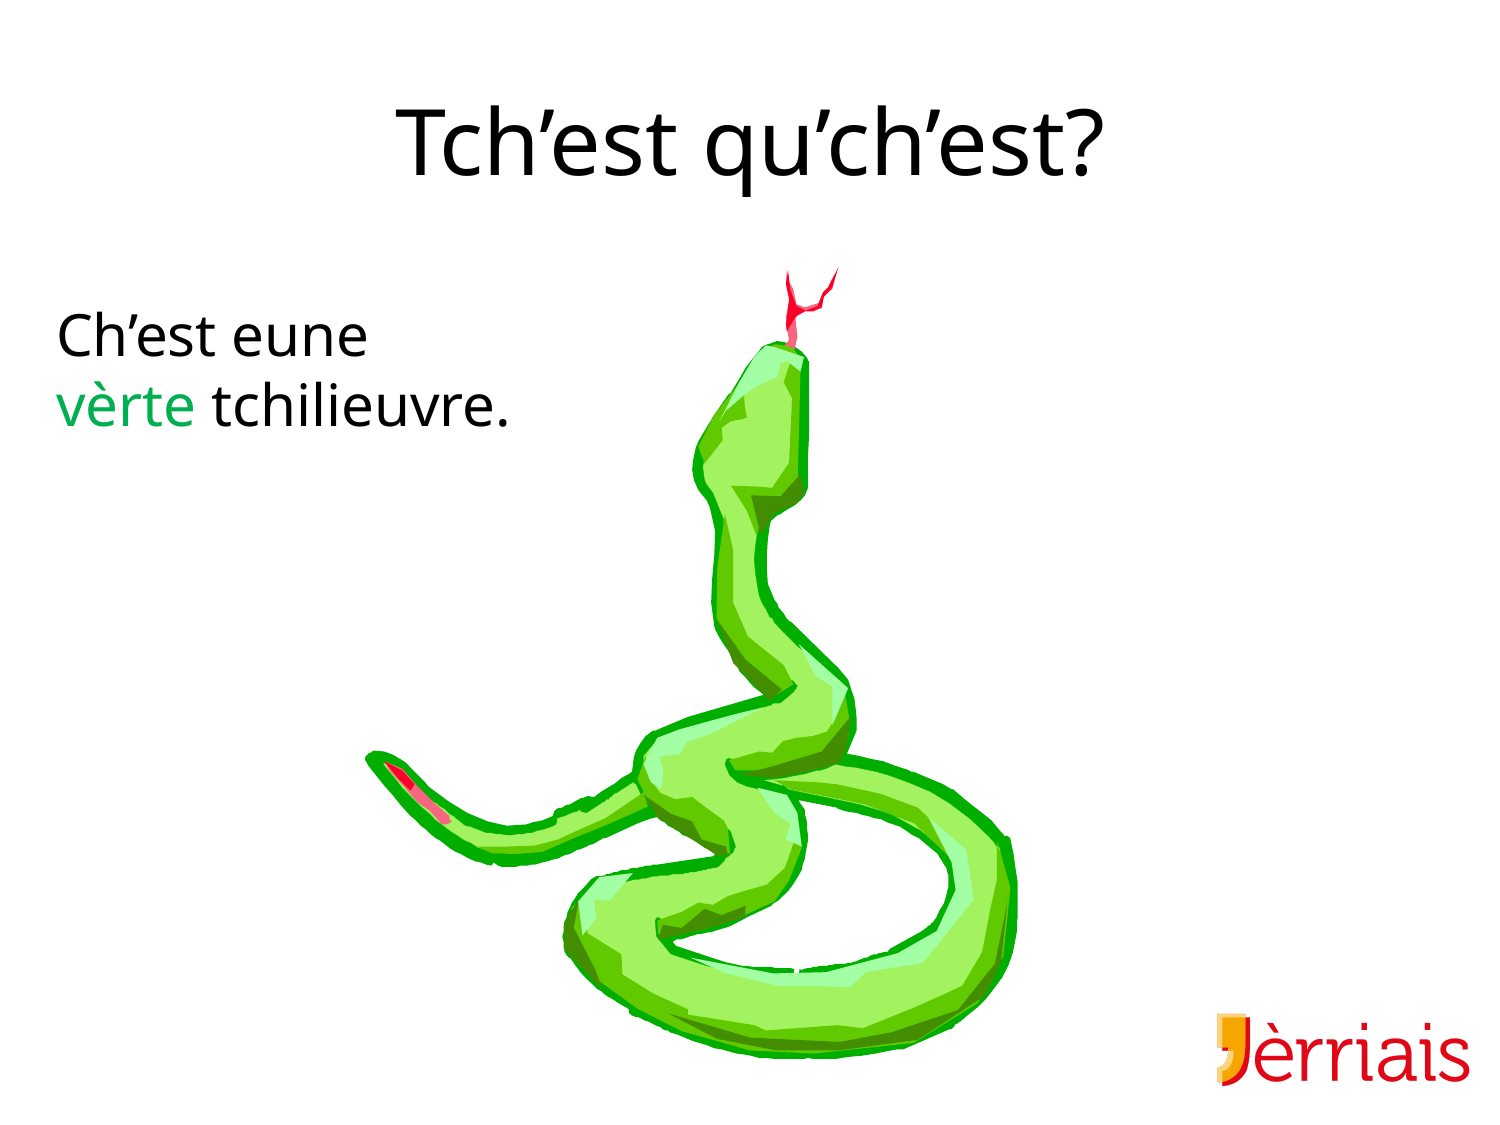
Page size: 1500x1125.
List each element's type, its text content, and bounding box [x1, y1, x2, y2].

text_box Ch’est eune vèrte tchilieuvre. [41, 290, 359, 446]
picture [364, 266, 1018, 1059]
picture [1153, 917, 1500, 1125]
title Tch’est qu’ch’est? [75, 45, 1425, 233]
